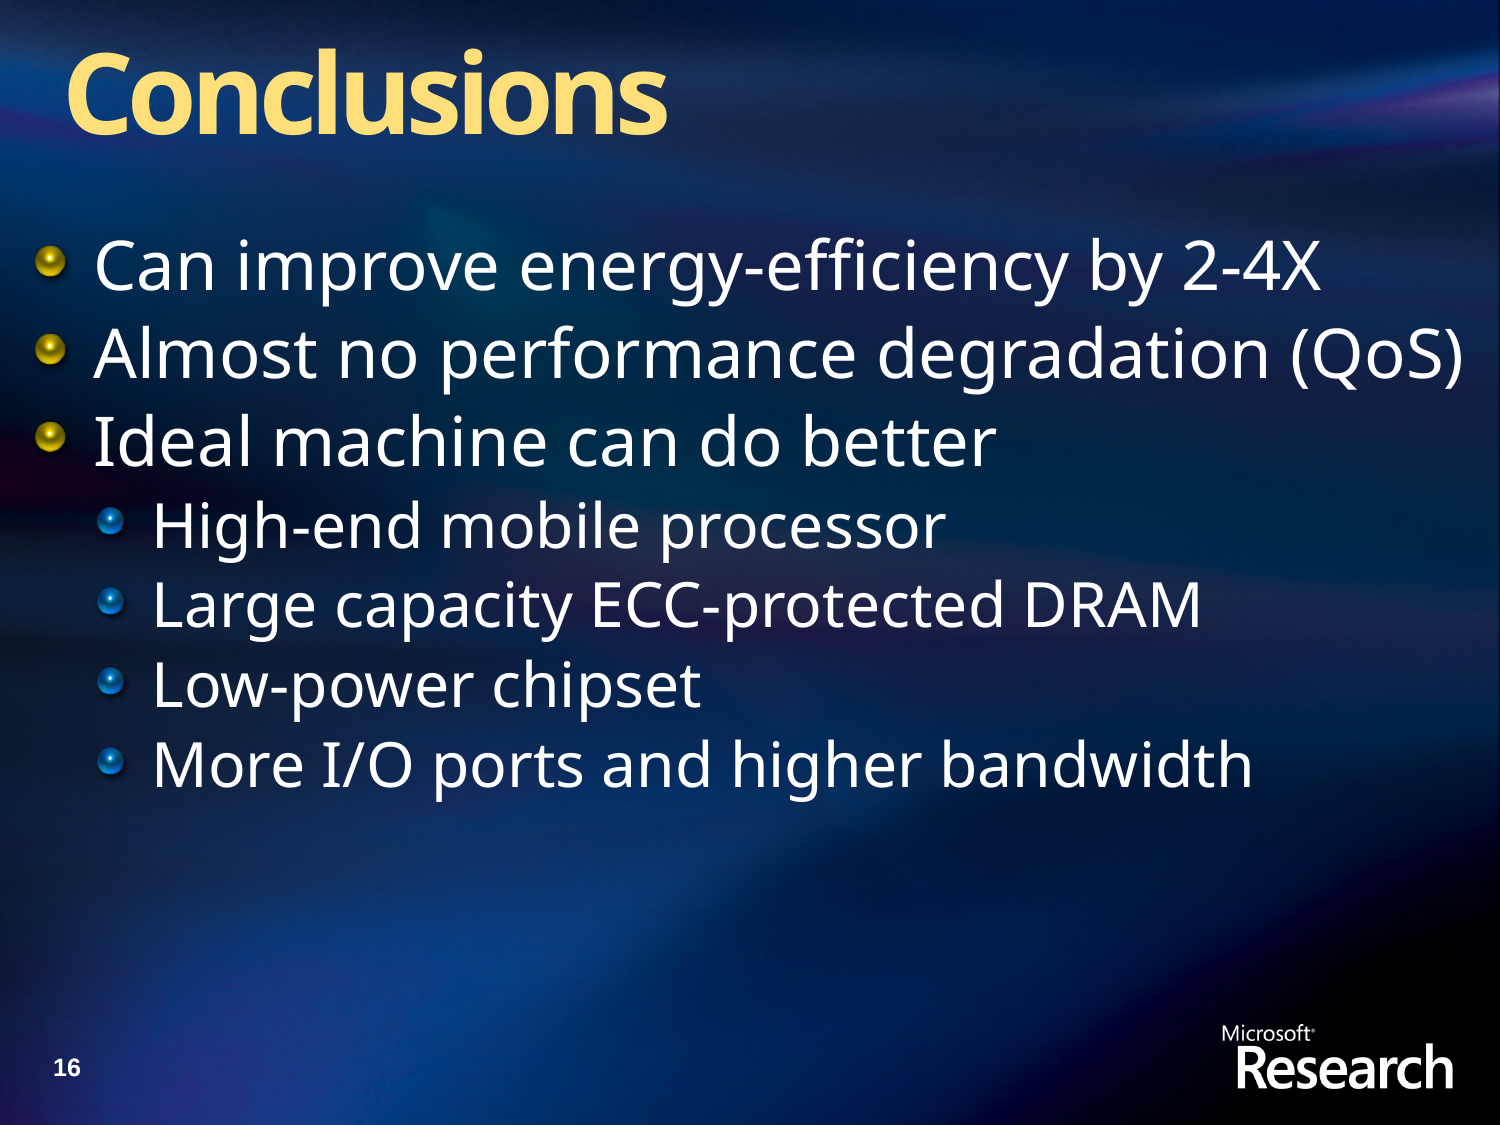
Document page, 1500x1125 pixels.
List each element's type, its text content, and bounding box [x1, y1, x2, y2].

list Can improve energy-efficiency by 2-4X Almost no performance degradation (QoS) Ideal machine can do better High-end mobile processor Large capacity ECC-protected DRAM Low-power chipset More I/O ports and higher bandwidth [30, 231, 1467, 1007]
title Conclusions [62, 37, 1438, 162]
picture [0, 0, 1500, 1125]
